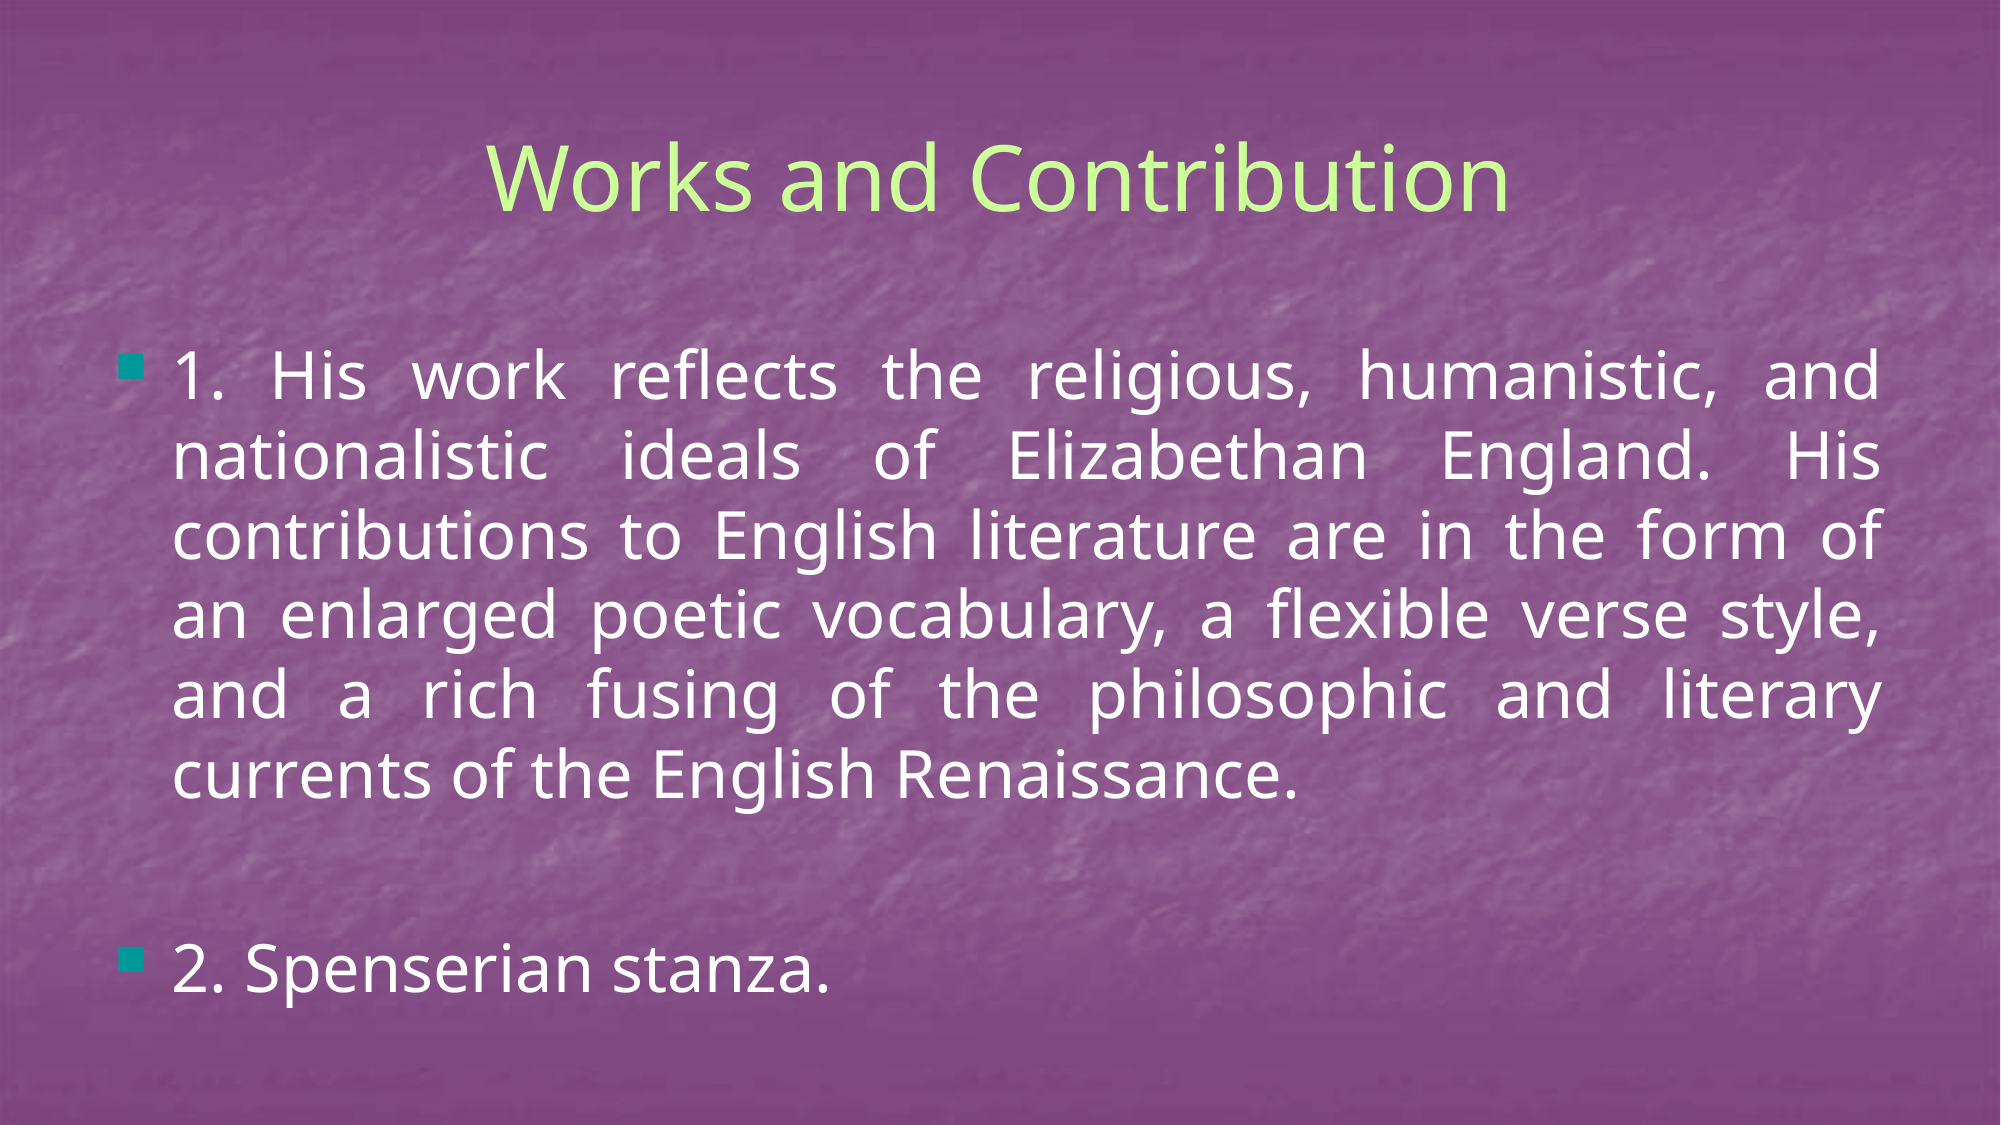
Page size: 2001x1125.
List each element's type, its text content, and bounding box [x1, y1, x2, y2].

list 1. His work reflects the religious, humanistic, and nationalistic ideals of Elizabethan England. His contributions to English literature are in the form of an enlarged poetic vocabulary, a flexible verse style, and a rich fusing of the philosophic and literary currents of the English Renaissance. 2. Spenserian stanza. [99, 324, 1900, 1000]
picture [0, 0, 2001, 1125]
title Works and Contribution [99, 62, 1900, 288]
